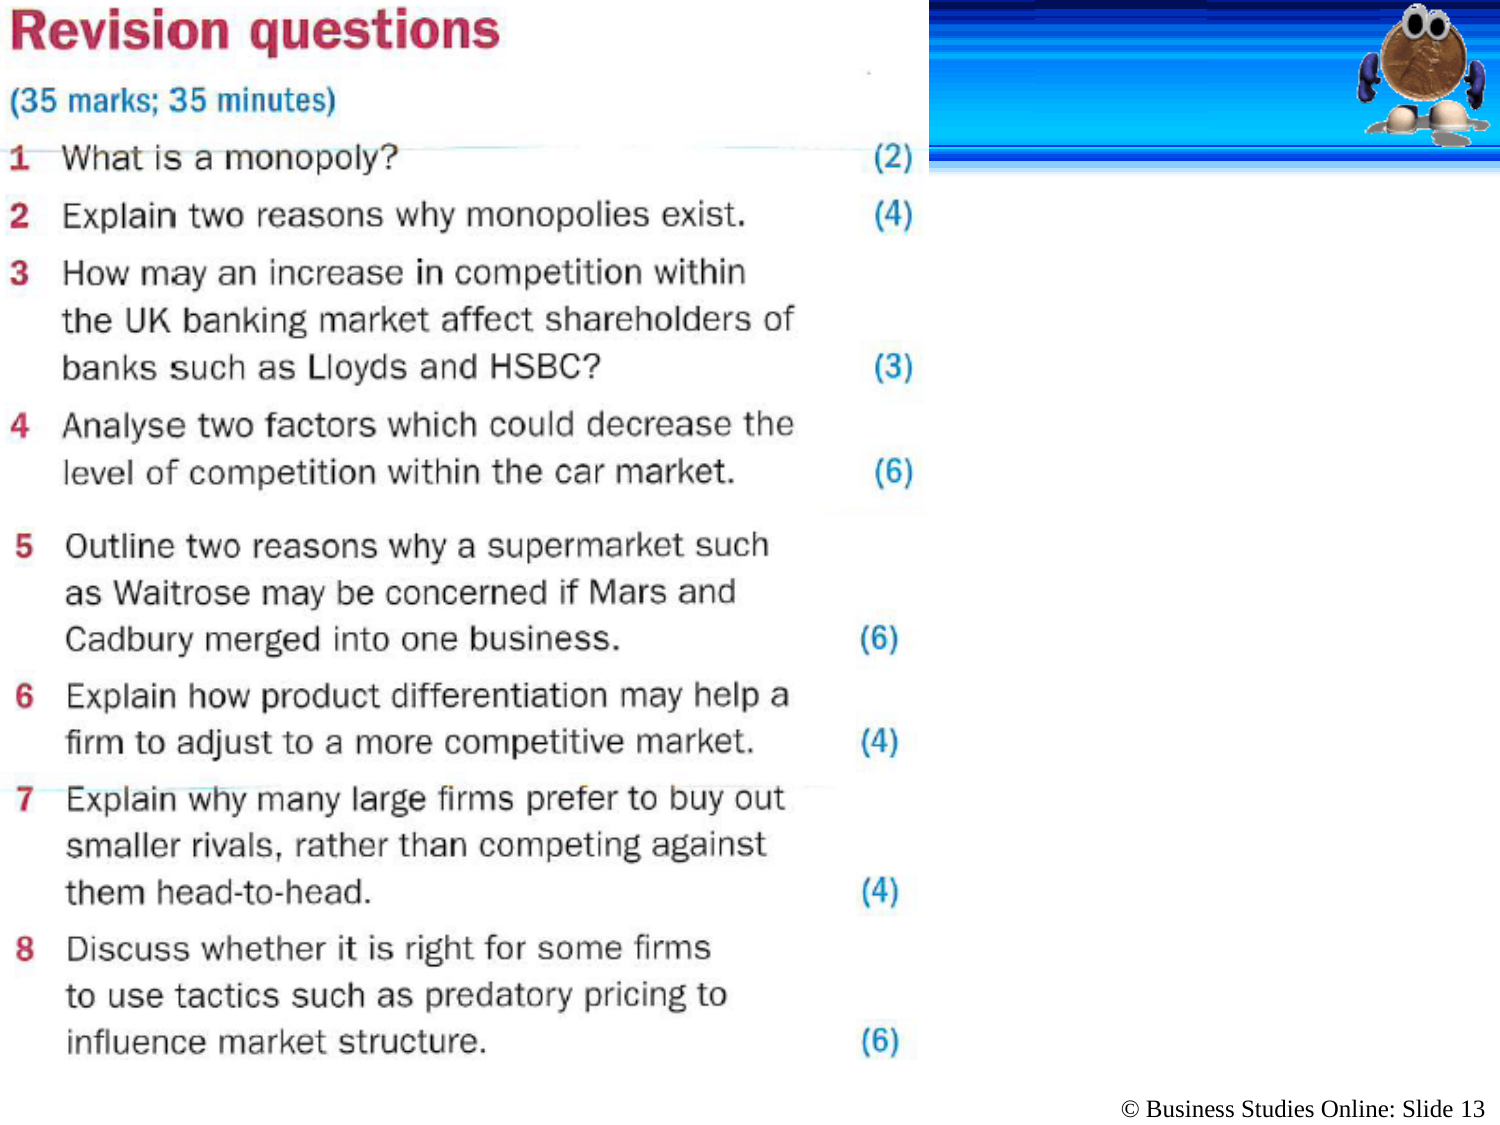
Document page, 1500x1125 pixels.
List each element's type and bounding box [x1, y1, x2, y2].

picture [0, 0, 1500, 517]
picture [0, 519, 929, 1080]
